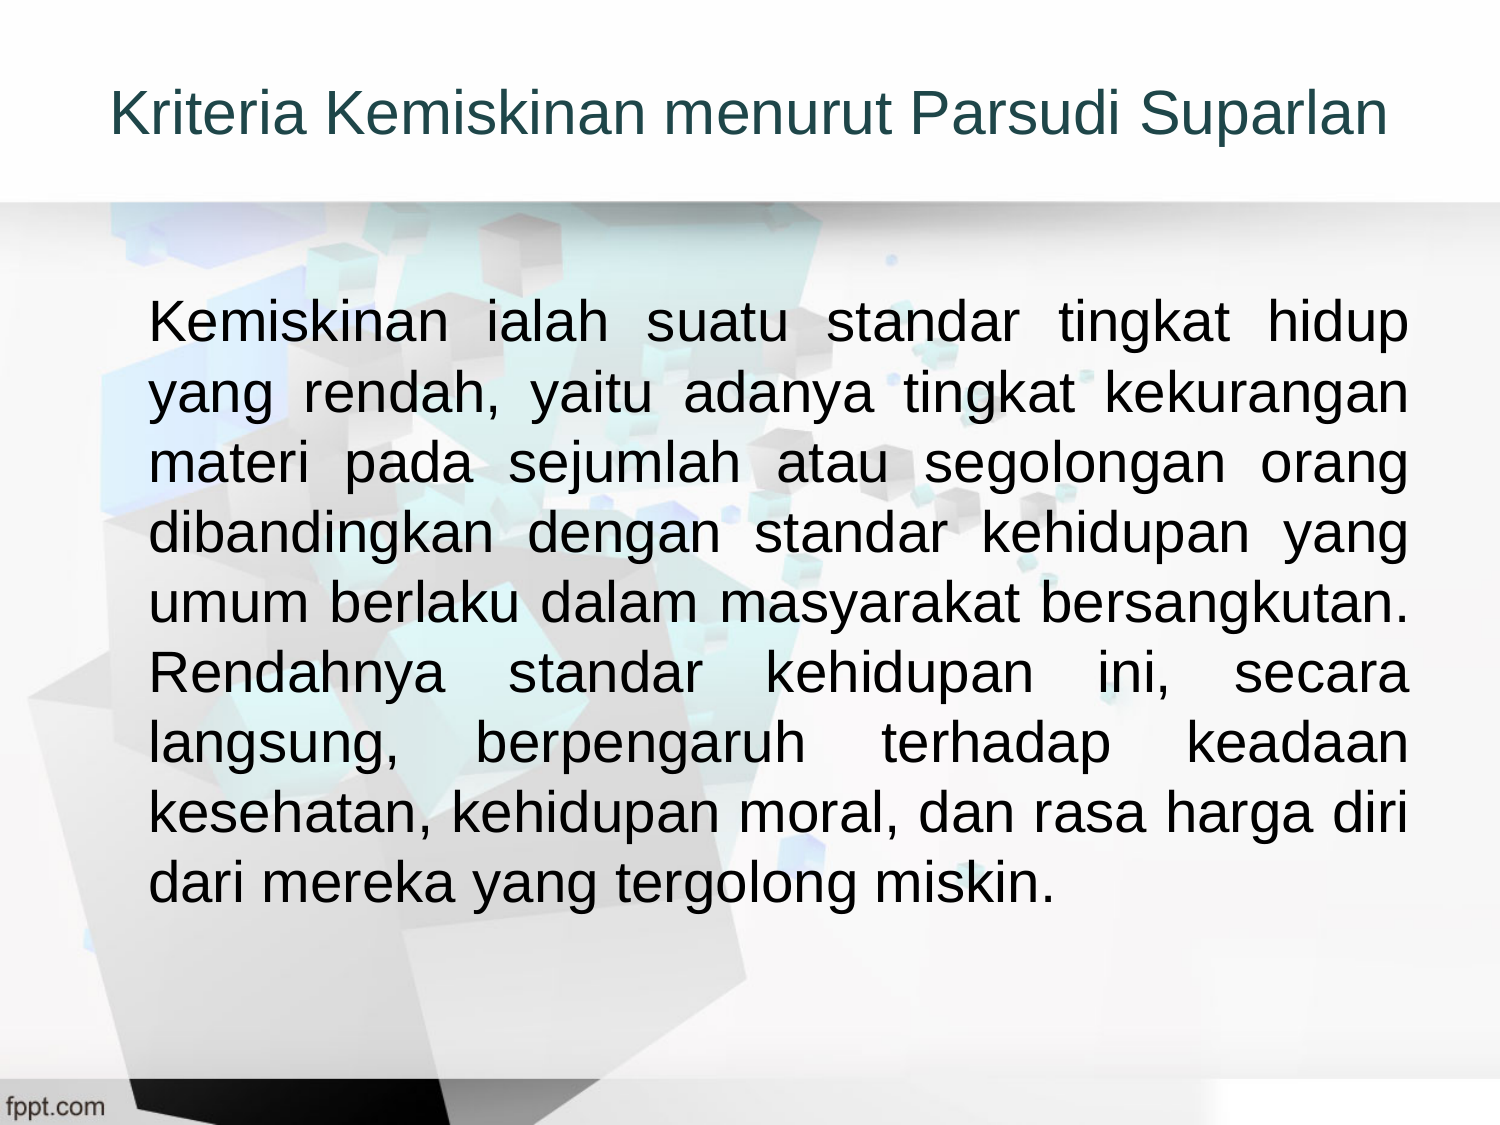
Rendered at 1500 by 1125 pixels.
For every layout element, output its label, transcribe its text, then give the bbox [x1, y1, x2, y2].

title Kriteria Kemiskinan menurut Parsudi Suparlan [74, 34, 1426, 184]
picture [0, 0, 1500, 1125]
list Kemiskinan ialah suatu standar tingkat hidup yang rendah, yaitu adanya tingkat kekurangan materi pada sejumlah atau segolongan orang dibandingkan dengan standar kehidupan yang umum berlaku dalam masyarakat bersangkutan. Rendahnya standar kehidupan ini, secara langsung, berpengaruh terhadap keadaan kesehatan, kehidupan moral, dan rasa harga diri dari mereka yang tergolong miskin. [76, 266, 1428, 1010]
